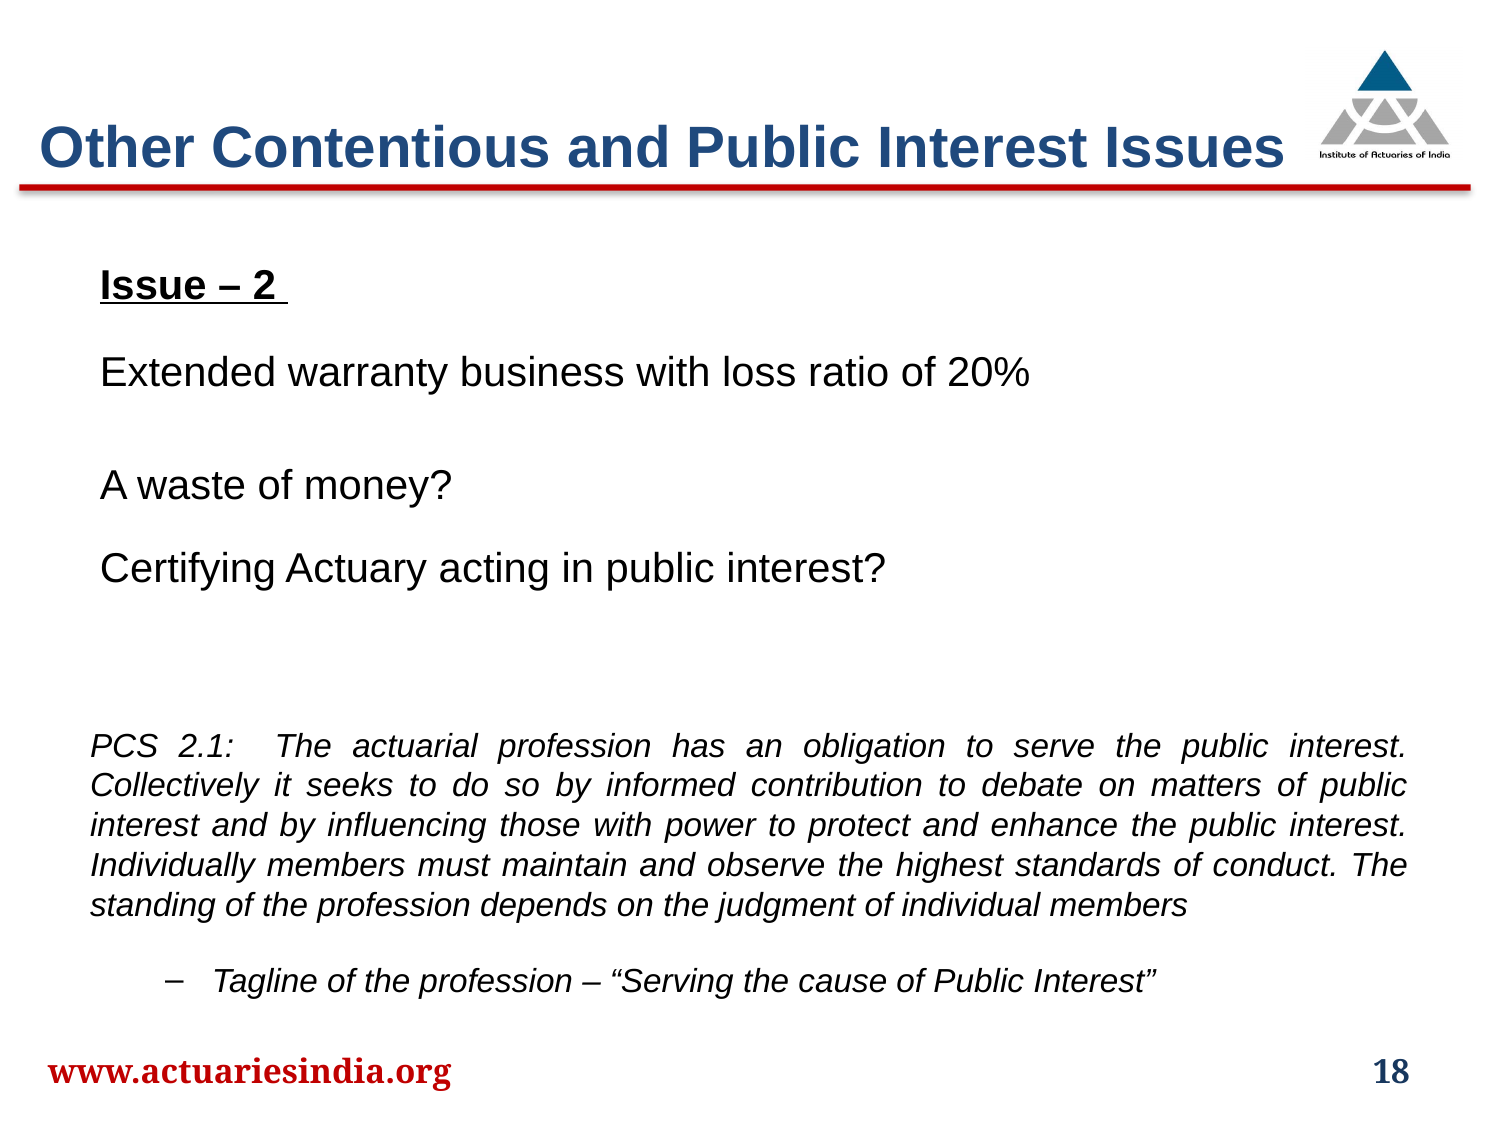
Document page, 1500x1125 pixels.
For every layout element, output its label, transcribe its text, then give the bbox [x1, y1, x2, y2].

picture [1305, 45, 1463, 160]
title Other Contentious and Public Interest Issues [24, 50, 1375, 238]
list Issue – 2 Extended warranty business with loss ratio of 20% A waste of money? Certifying Actuary acting in public interest? PCS 2.1: The actuarial profession has an obligation to serve the public interest. Collectively it seeks to do so by informed contribution to debate on matters of public interest and by influencing those with power to protect and enhance the public interest. Individually members must maintain and observe the highest standards of conduct. The standing of the profession depends on the judgment of individual members Tagline of the profession – “Serving the cause of Public Interest” [75, 249, 1425, 1050]
footer www.actuariesindia.org [12, 1042, 488, 1103]
slide_number 18 [1074, 1042, 1425, 1103]
